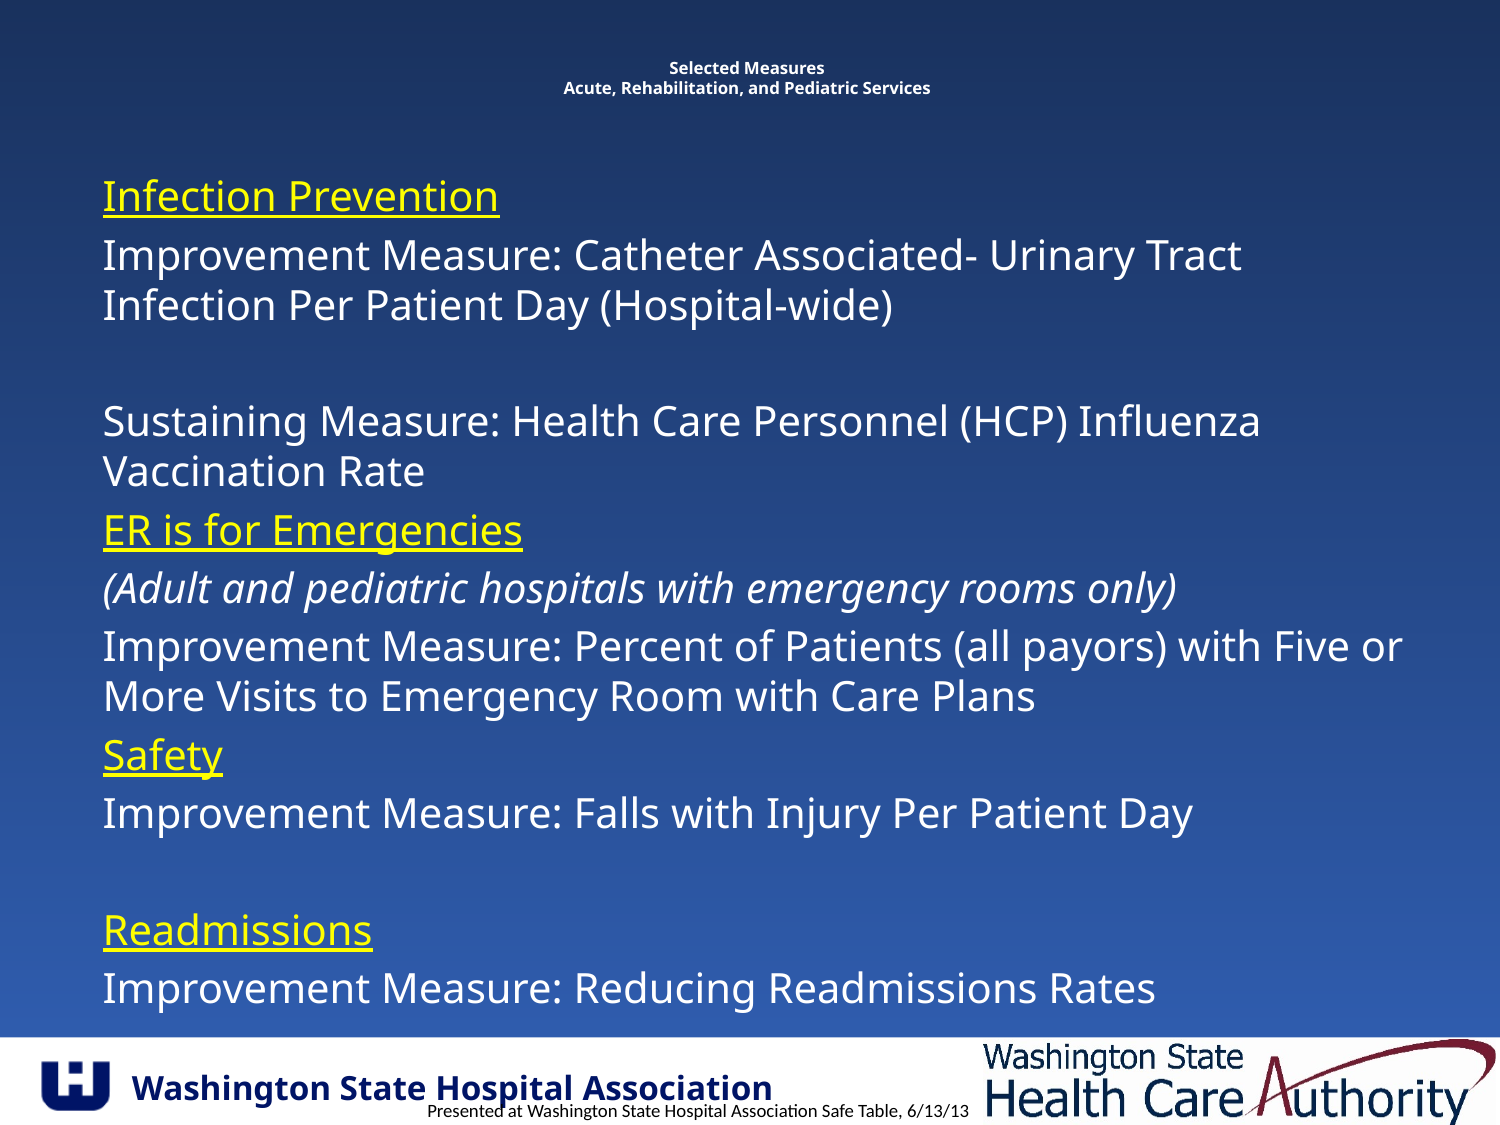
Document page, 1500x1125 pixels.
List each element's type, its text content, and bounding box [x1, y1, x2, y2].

list Infection Prevention Improvement Measure: Catheter Associated- Urinary Tract Infection Per Patient Day (Hospital-wide) Sustaining Measure: Health Care Personnel (HCP) Influenza Vaccination Rate ER is for Emergencies (Adult and pediatric hospitals with emergency rooms only) Improvement Measure: Percent of Patients (all payors) with Five or More Visits to Emergency Room with Care Plans Safety Improvement Measure: Falls with Injury Per Patient Day Readmissions Improvement Measure: Reducing Readmissions Rates [87, 162, 1438, 1030]
picture [983, 1039, 1496, 1125]
text_box Presented at Washington State Hospital Association Safe Table, 6/13/13 [412, 1091, 1113, 1125]
title Selected Measures Acute, Rehabilitation, and Pediatric Services [0, 24, 1498, 130]
picture [37, 1058, 113, 1113]
